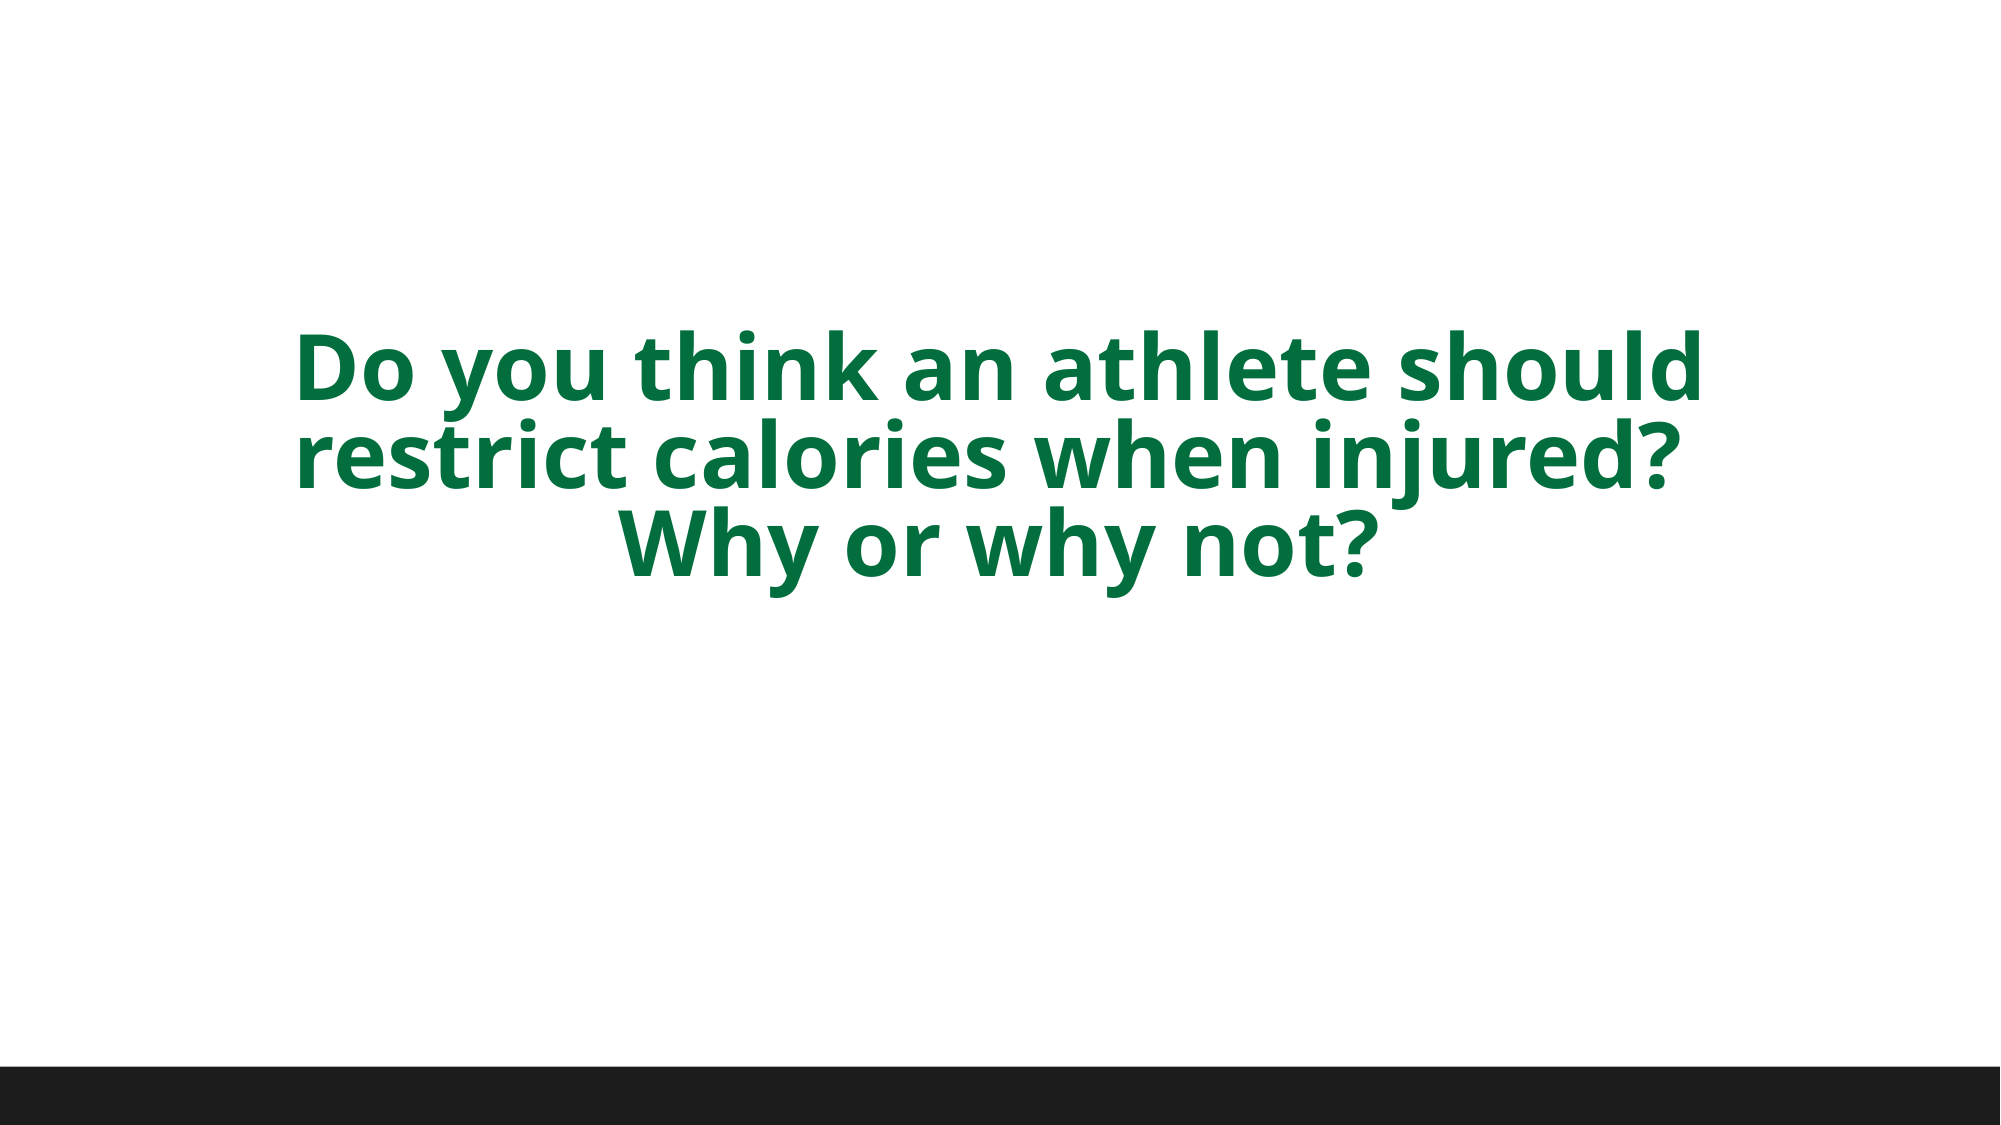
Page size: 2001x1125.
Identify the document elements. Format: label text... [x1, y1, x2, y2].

title Do you think an athlete should restrict calories when injured? Why or why not? [257, 322, 1743, 462]
